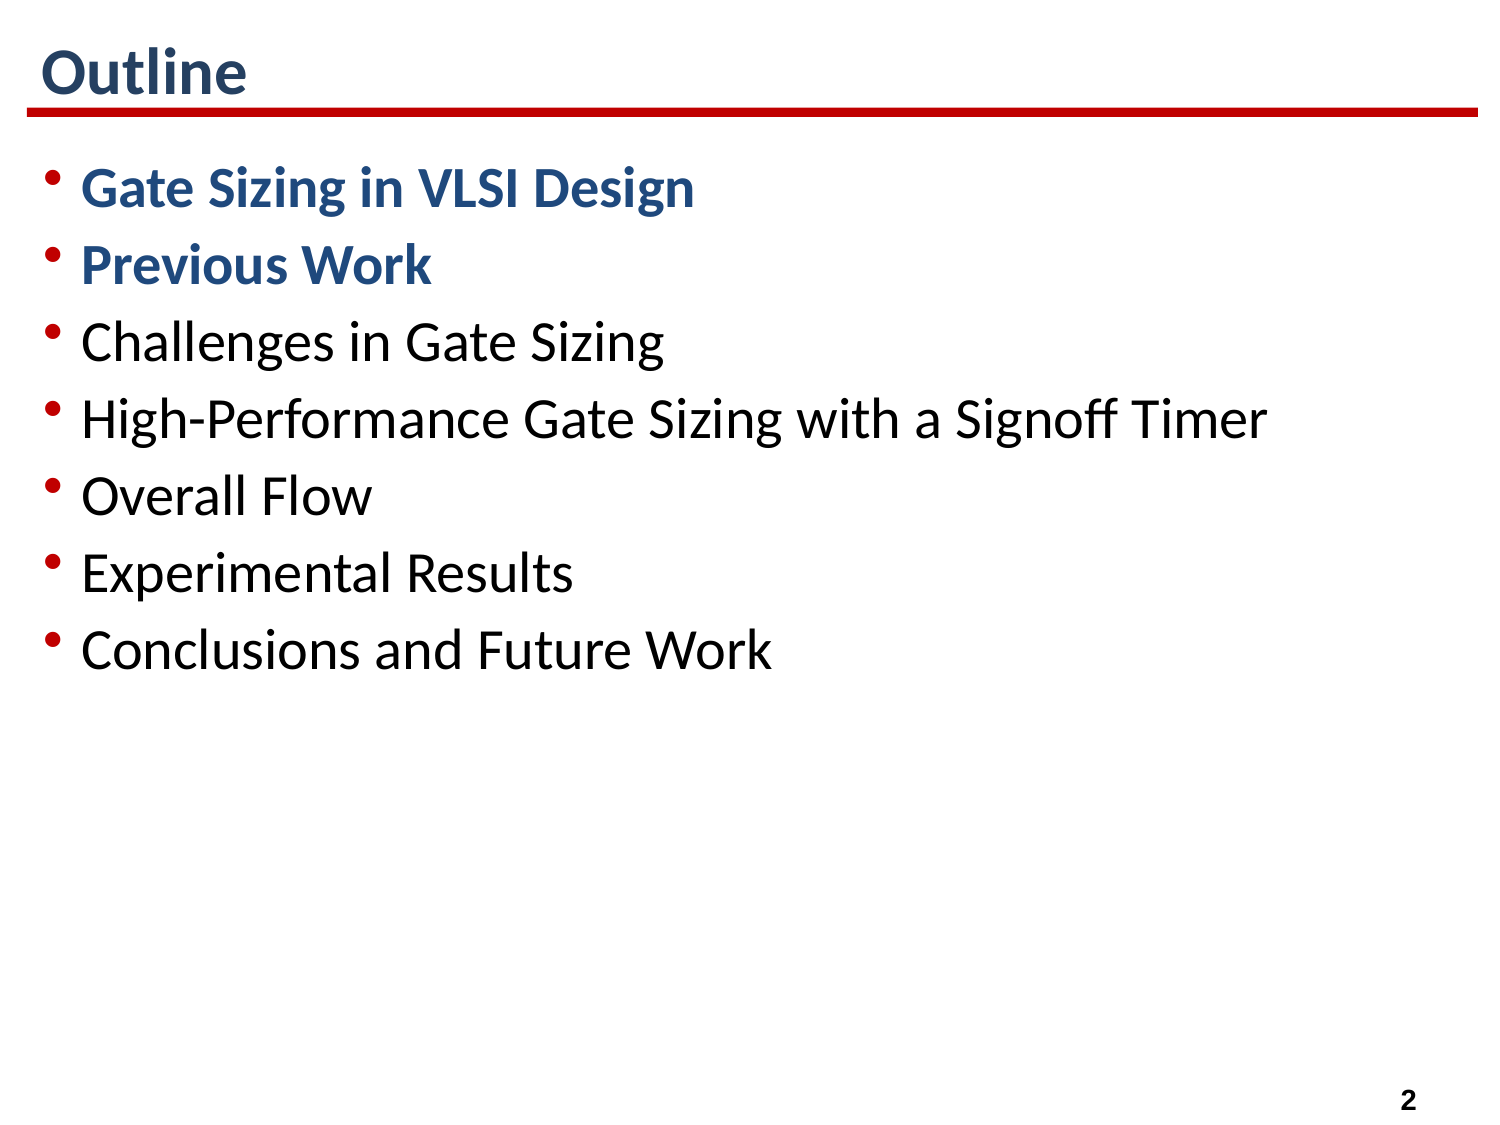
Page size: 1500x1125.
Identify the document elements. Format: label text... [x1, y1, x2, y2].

title Outline [26, 23, 1479, 122]
list Gate Sizing in VLSI Design Previous Work Challenges in Gate Sizing High-Performance Gate Sizing with a Signoff Timer Overall Flow Experimental Results Conclusions and Future Work [27, 152, 1478, 1033]
